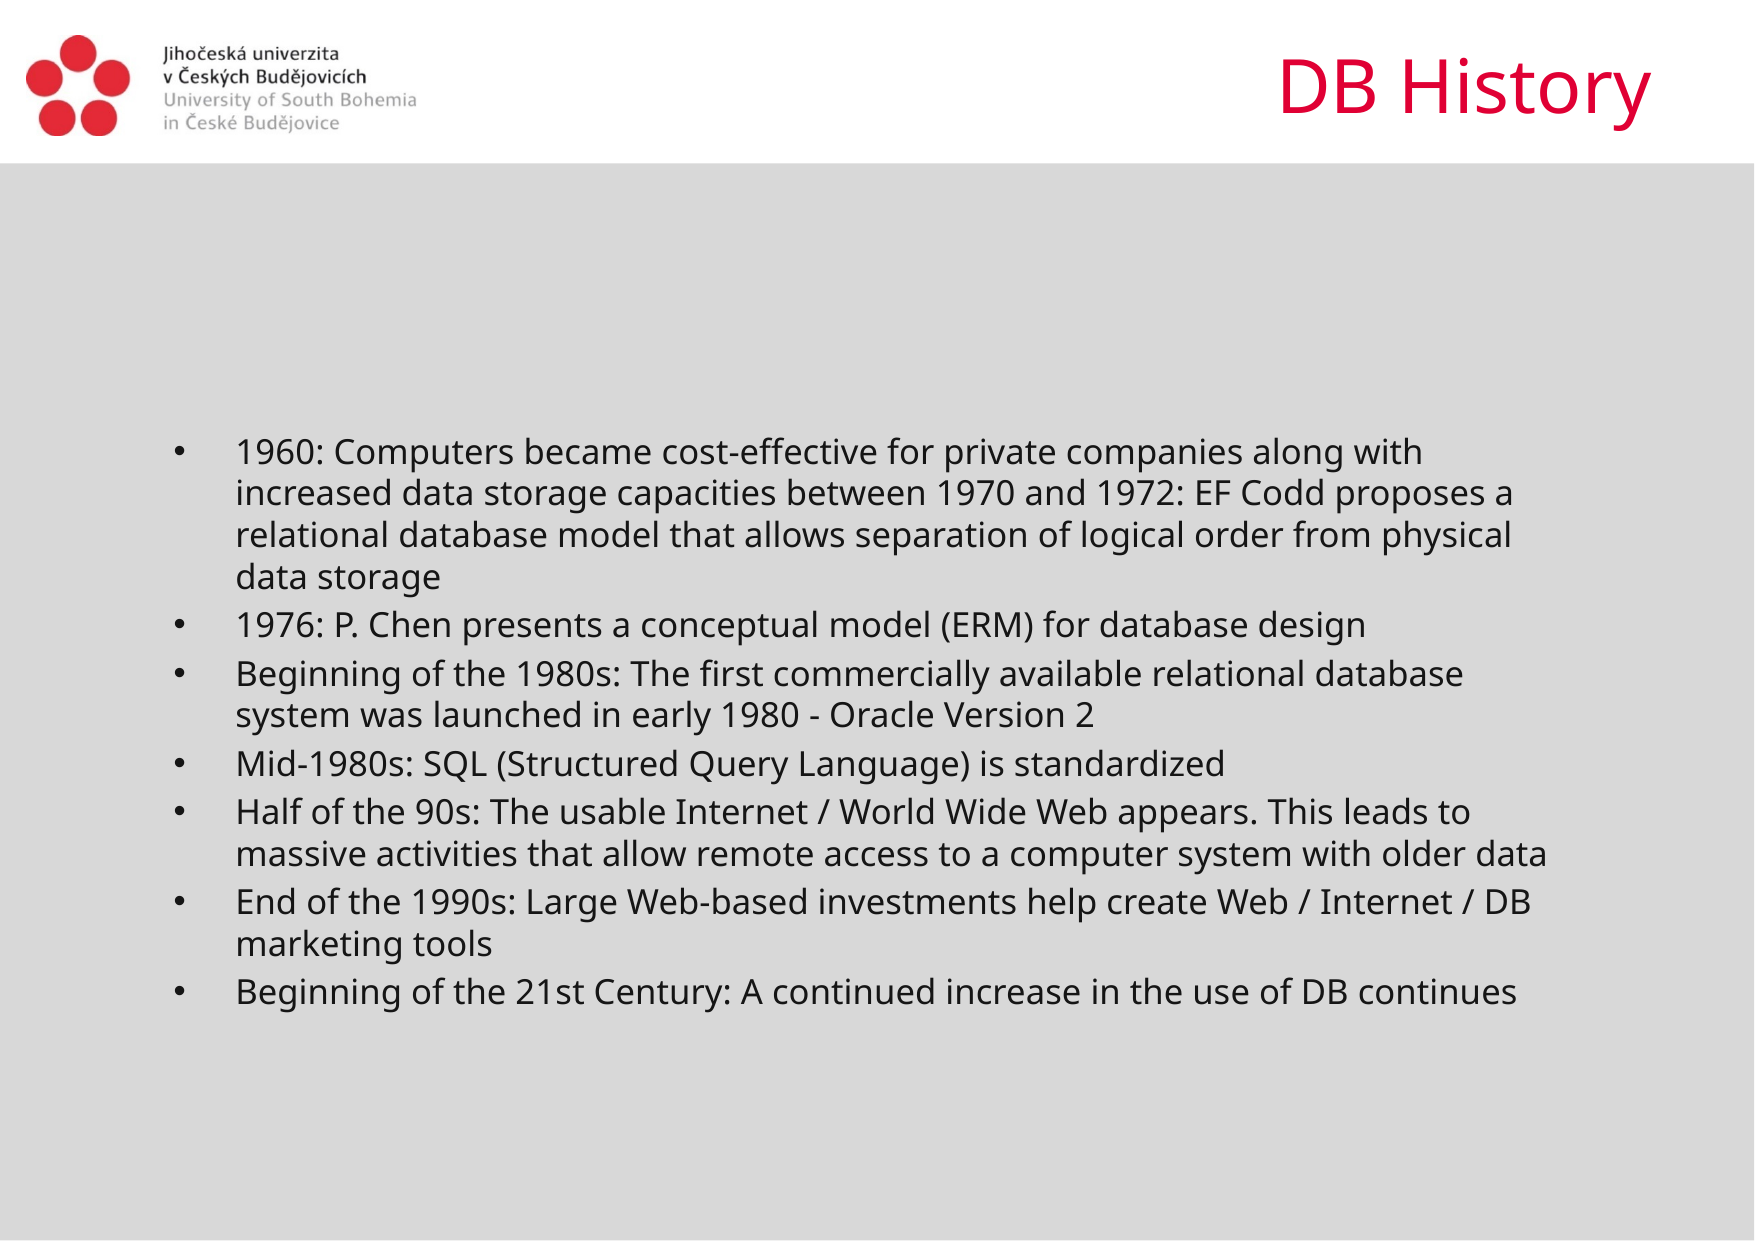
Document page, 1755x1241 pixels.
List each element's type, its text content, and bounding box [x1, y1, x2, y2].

title DB History [448, 29, 1667, 139]
picture [26, 35, 417, 136]
list 1960: Computers became cost-effective for private companies along with increased data storage capacities between 1970 and 1972: EF Codd proposes a relational database model that allows separation of logical order from physical data storage 1976: P. Chen presents a conceptual model (ERM) for database design Beginning of the 1980s: The first commercially available relational database system was launched in early 1980 - Oracle Version 2 Mid-1980s: SQL (Structured Query Language) is standardized Half of the 90s: The usable Internet / World Wide Web appears. This leads to massive activities that allow remote access to a computer system with older data End of the 1990s: Large Web-based investments help create Web / Internet / DB marketing tools Beginning of the 21st Century: A continued increase in the use of DB continues [158, 422, 1569, 1026]
